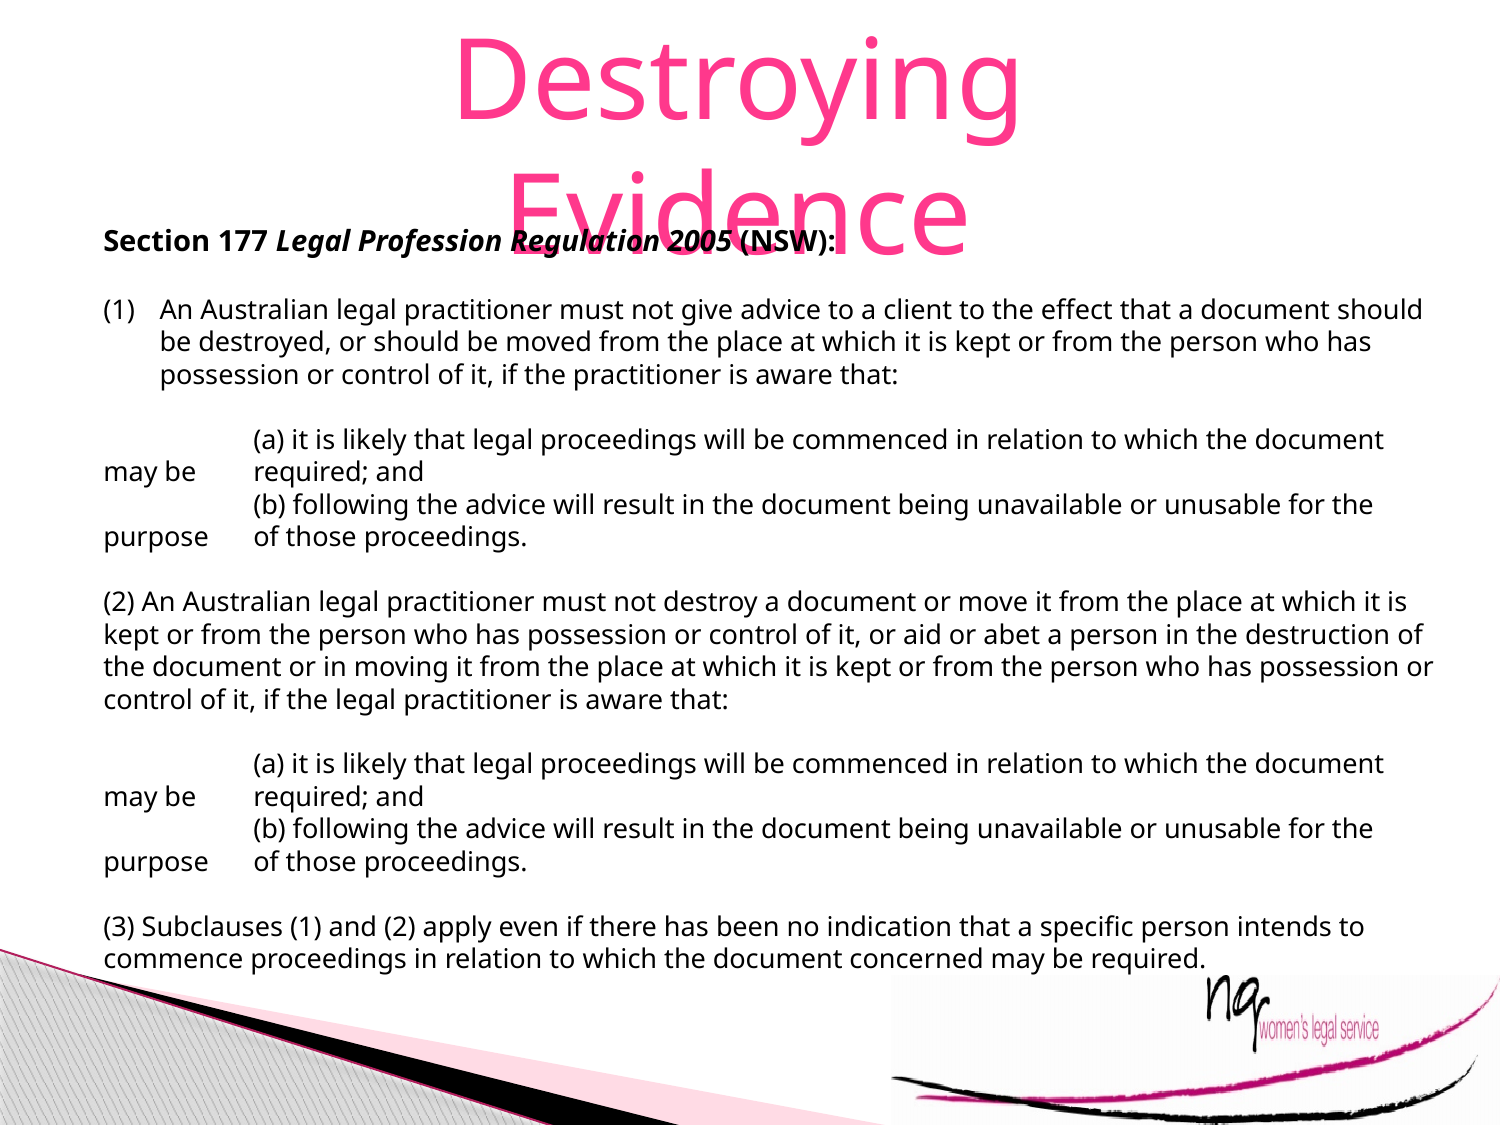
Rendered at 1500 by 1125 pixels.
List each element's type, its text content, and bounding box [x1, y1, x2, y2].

text_box Section 177 Legal Profession Regulation 2005 (NSW): An Australian legal practitioner must not give advice to a client to the effect that a document should be destroyed, or should be moved from the place at which it is kept or from the person who has possession or control of it, if the practitioner is aware that: (a) it is likely that legal proceedings will be commenced in relation to which the document may be required; and (b) following the advice will result in the document being unavailable or unusable for the purpose of those proceedings. (2) An Australian legal practitioner must not destroy a document or move it from the place at which it is kept or from the person who has possession or control of it, or aid or abet a person in the destruction of the document or in moving it from the place at which it is kept or from the person who has possession or control of it, if the legal practitioner is aware that: (a) it is likely that legal proceedings will be commenced in relation to which the document may be required; and (b) following the advice will result in the document being unavailable or unusable for the purpose of those proceedings. (3) Subclauses (1) and (2) apply even if there has been no indication that a specific person intends to commence proceedings in relation to which the document concerned may be required. [88, 214, 1459, 1027]
picture [890, 975, 1500, 1125]
text_box Destroying Evidence [218, 0, 1258, 214]
